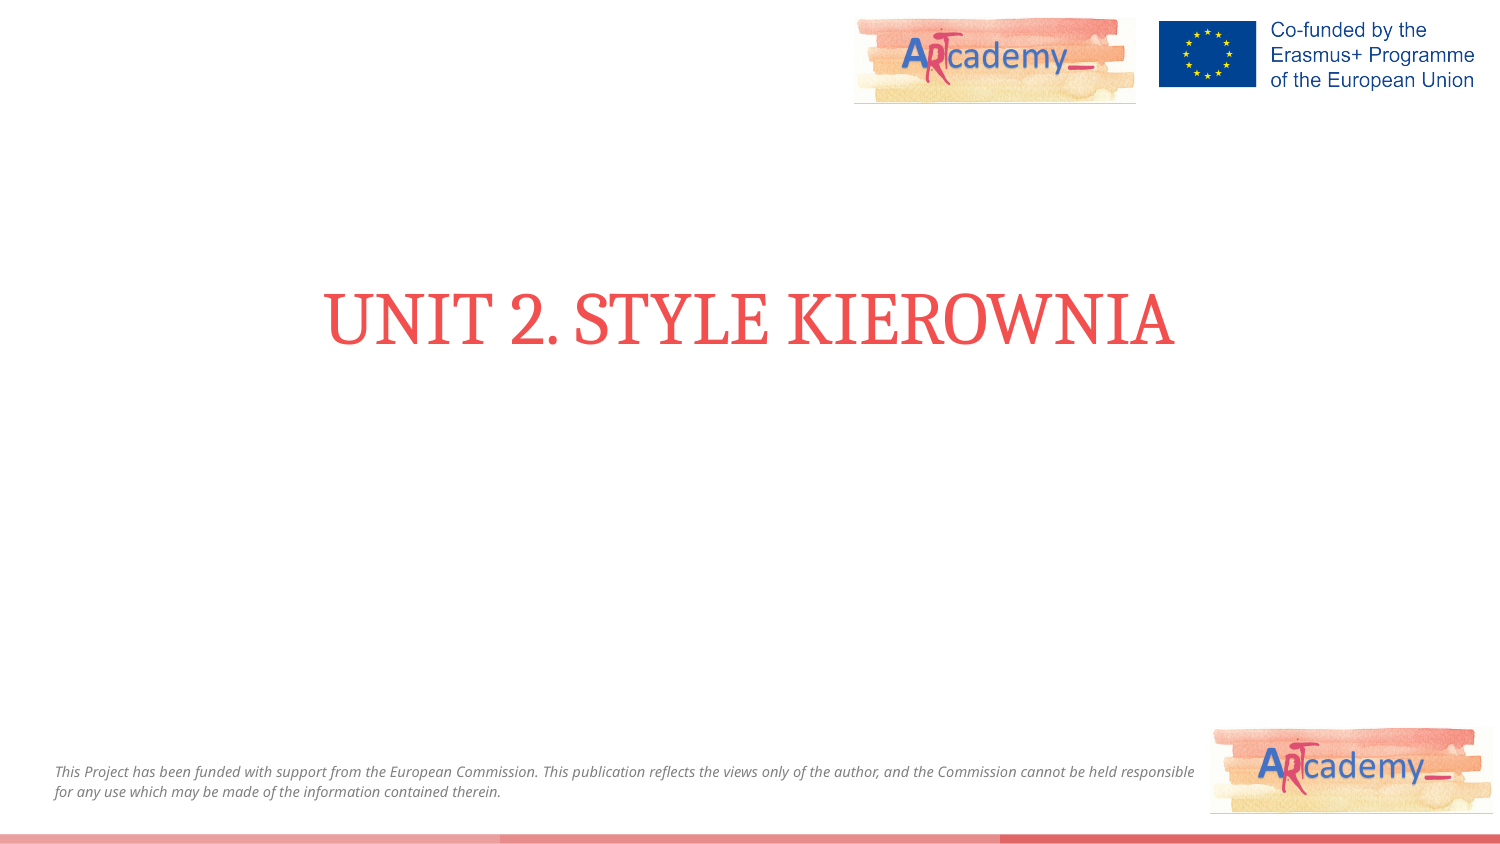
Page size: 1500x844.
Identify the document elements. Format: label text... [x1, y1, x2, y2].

picture [854, 0, 1137, 134]
picture [1158, 21, 1474, 91]
text_box This Project has been funded with support from the European Commission. This publication reflects the views only of the author, and the Commission cannot be held responsible for any use which may be made of the information contained therein. [39, 754, 1205, 799]
picture [1210, 709, 1493, 844]
title UNIT 2. STYLE KIEROWNIA [164, 167, 1336, 375]
